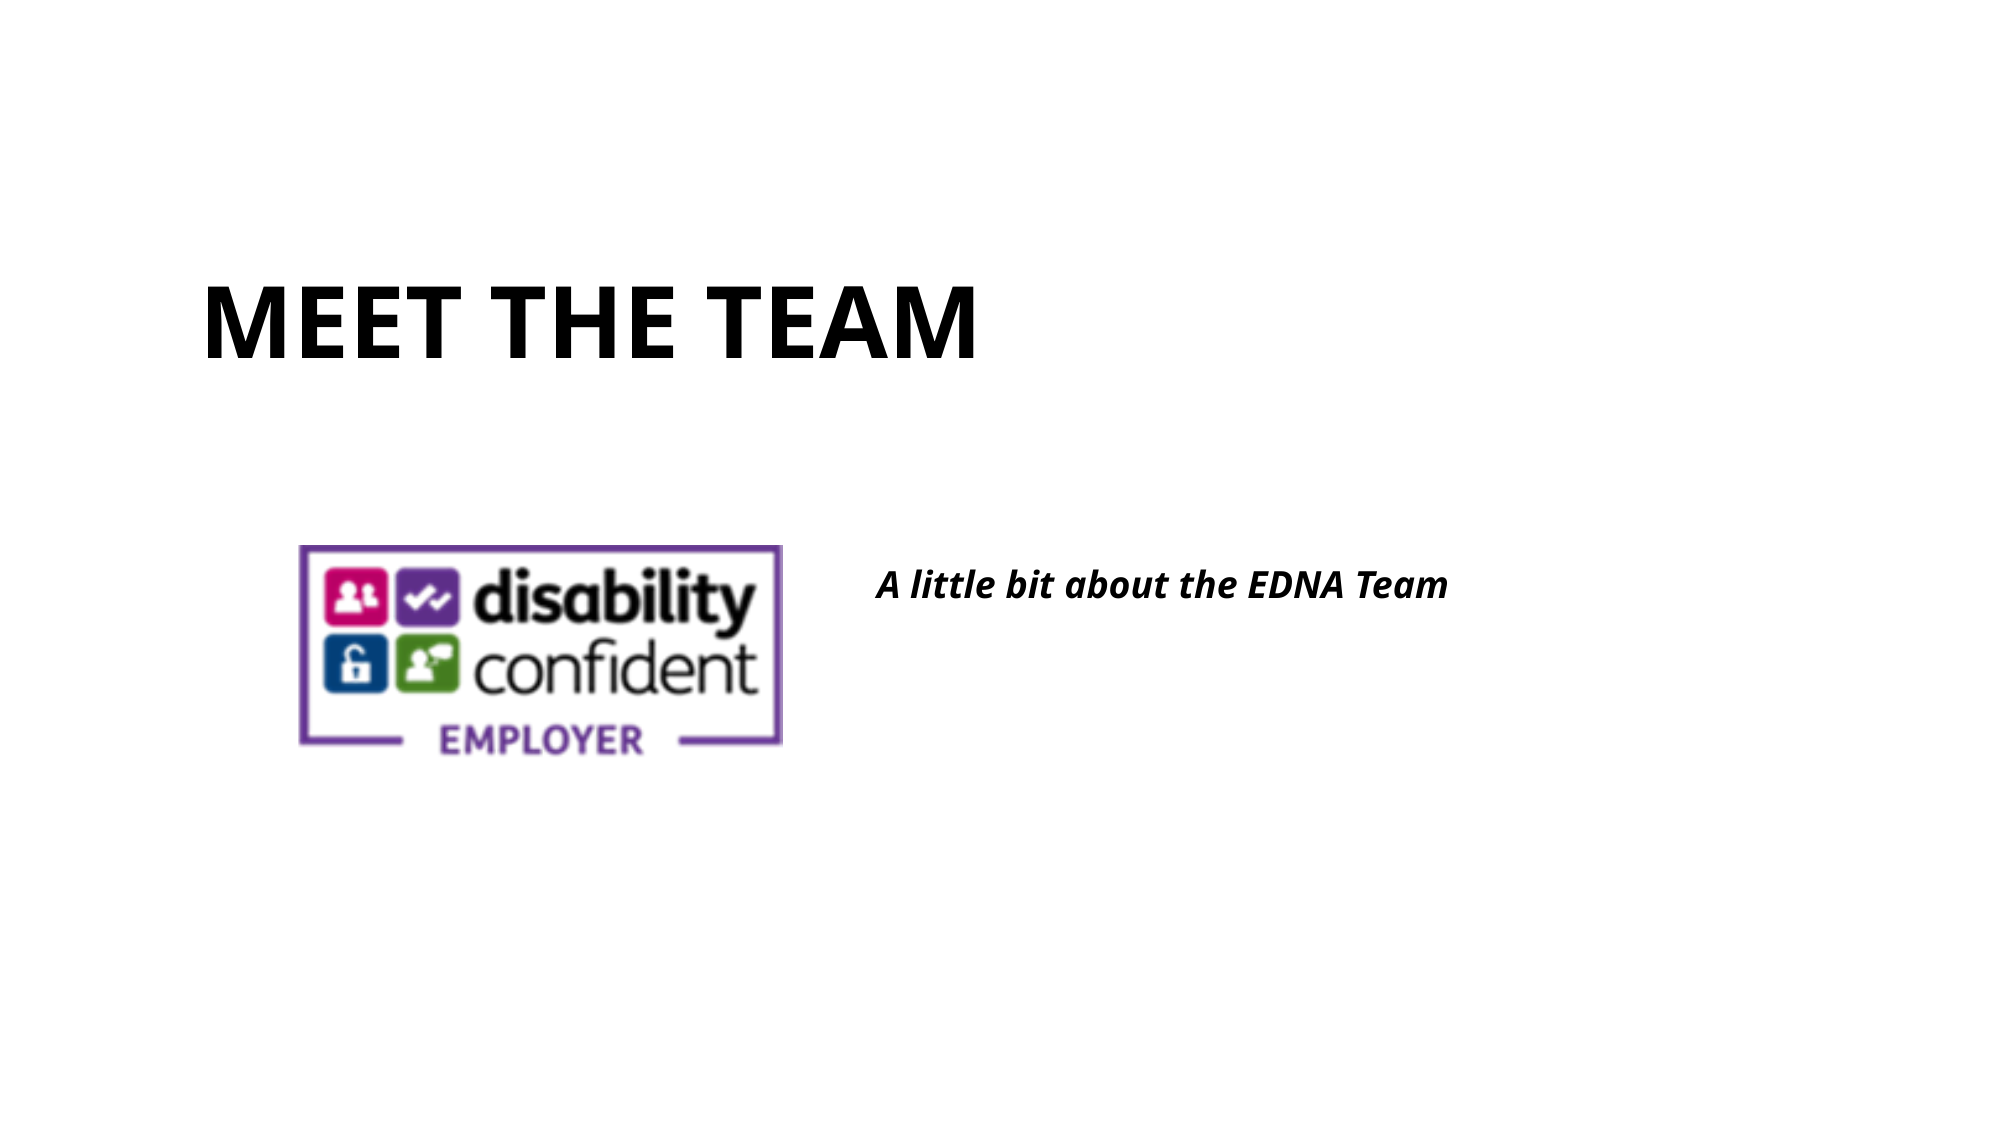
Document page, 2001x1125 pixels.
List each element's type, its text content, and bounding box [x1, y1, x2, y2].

text_box A little bit about the EDNA Team [862, 491, 1647, 940]
picture [298, 545, 783, 767]
text_box MEET THE TEAM [184, 195, 1823, 457]
